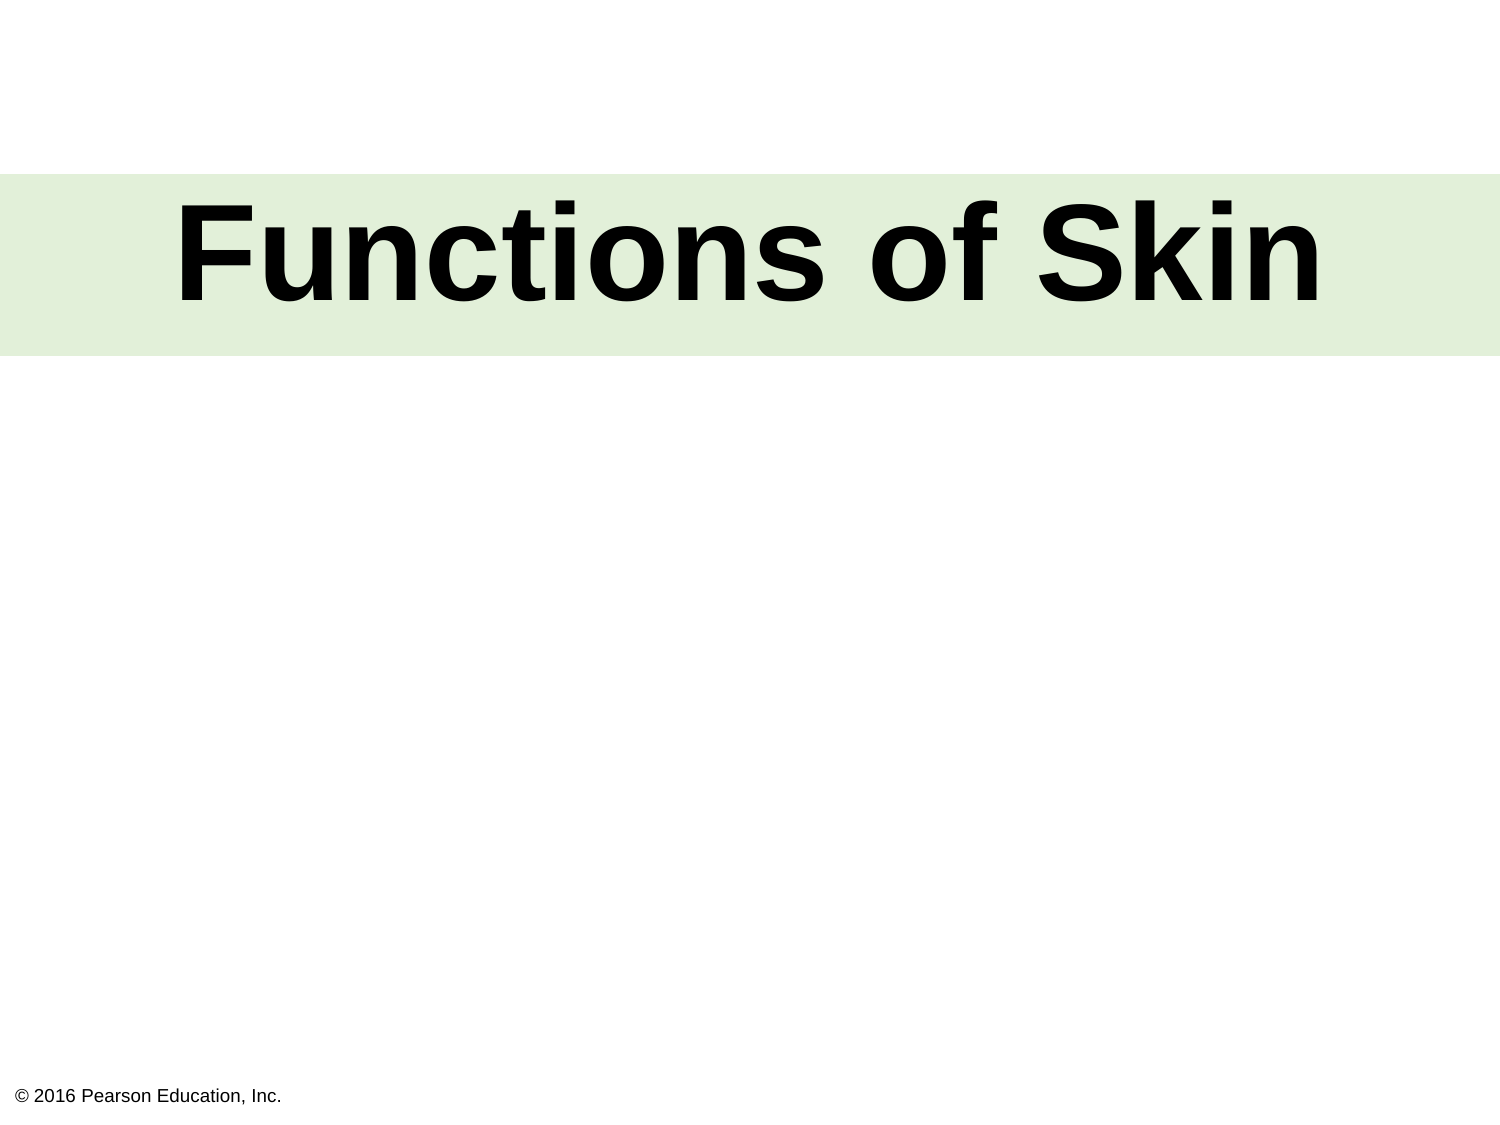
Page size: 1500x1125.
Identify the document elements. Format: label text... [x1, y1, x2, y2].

footer © 2016 Pearson Education, Inc. [0, 1065, 507, 1125]
title Functions of Skin [0, 174, 1500, 356]
